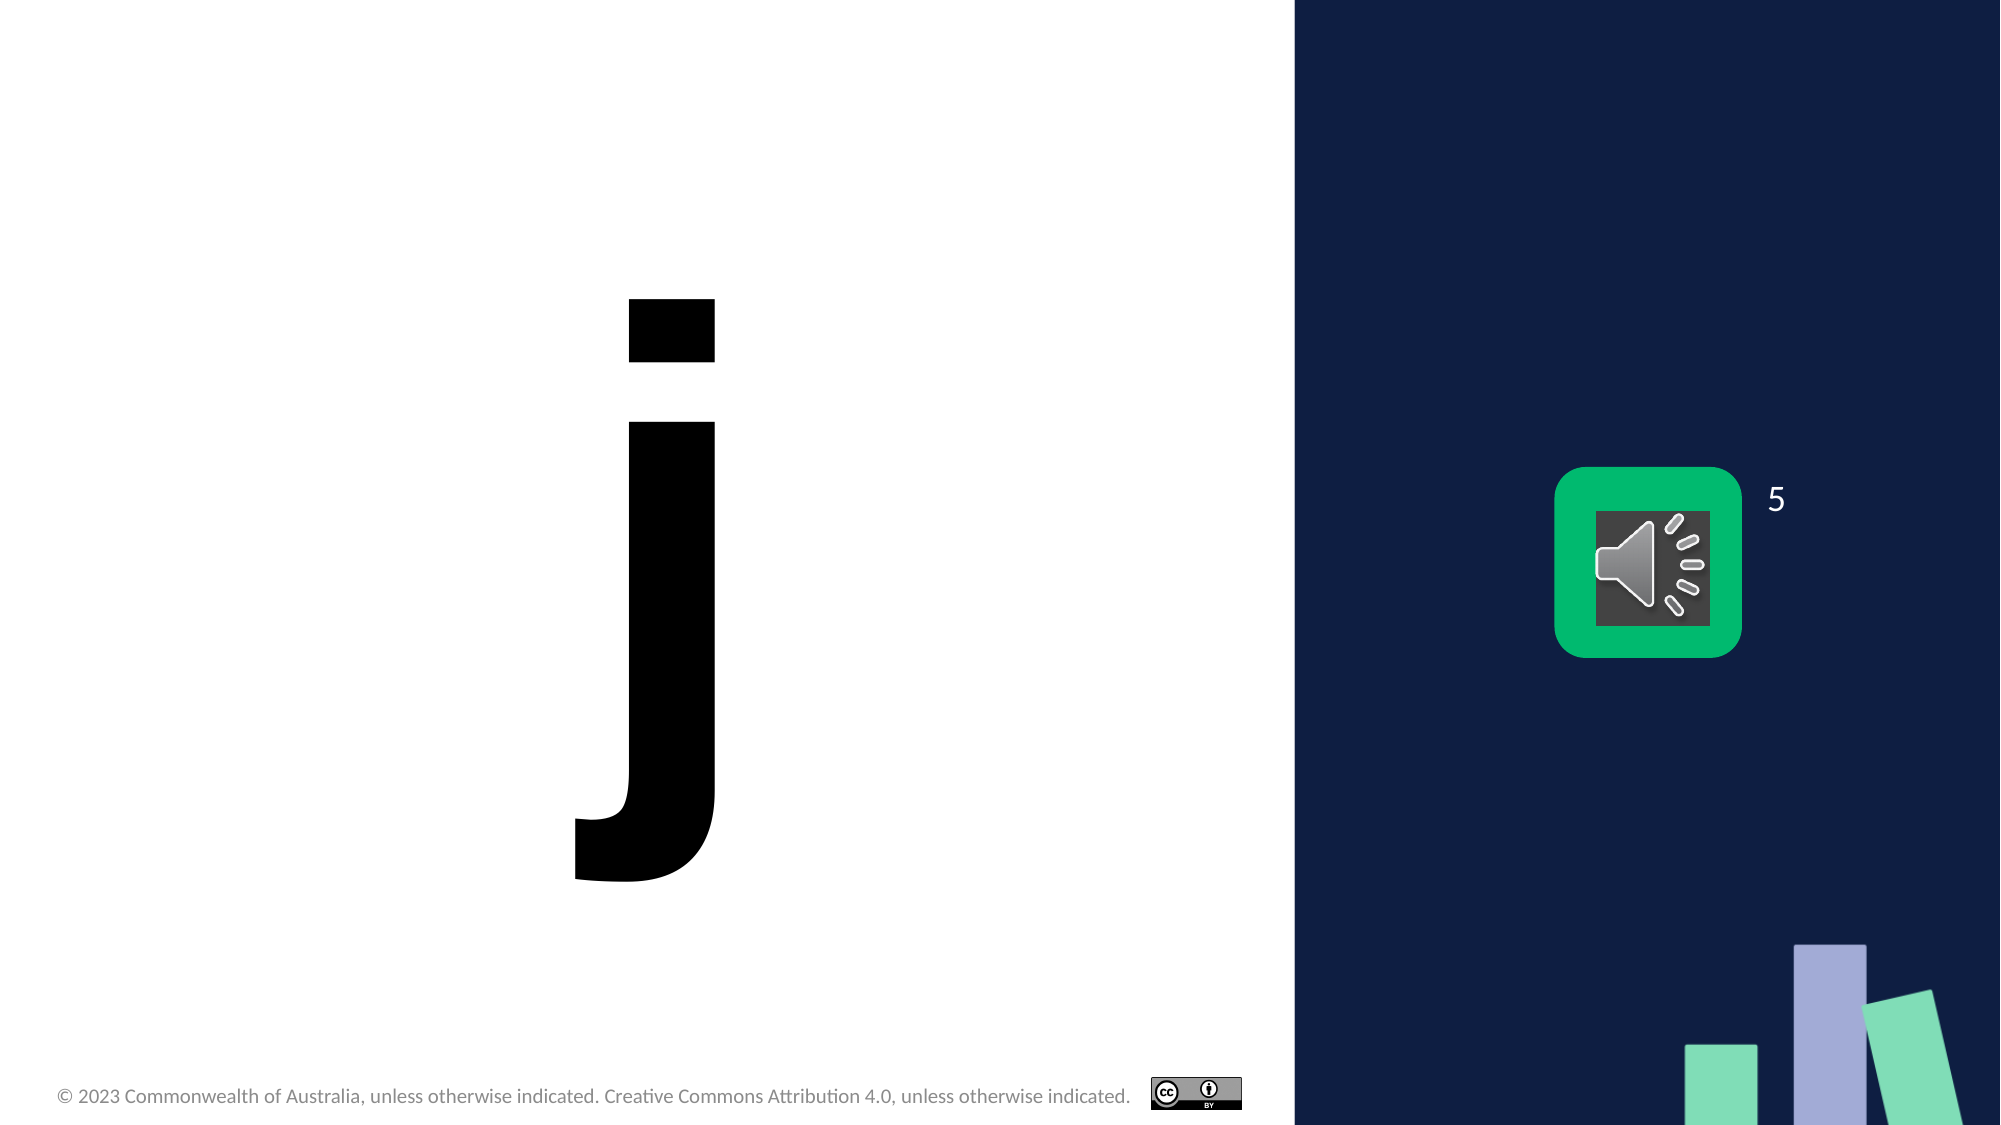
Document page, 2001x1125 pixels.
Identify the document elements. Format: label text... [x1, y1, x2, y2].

text_box 5 [1752, 466, 1801, 527]
text_box j [48, 205, 1295, 920]
text_box [1553, 465, 1743, 659]
picture [1, 0, 2000, 1125]
